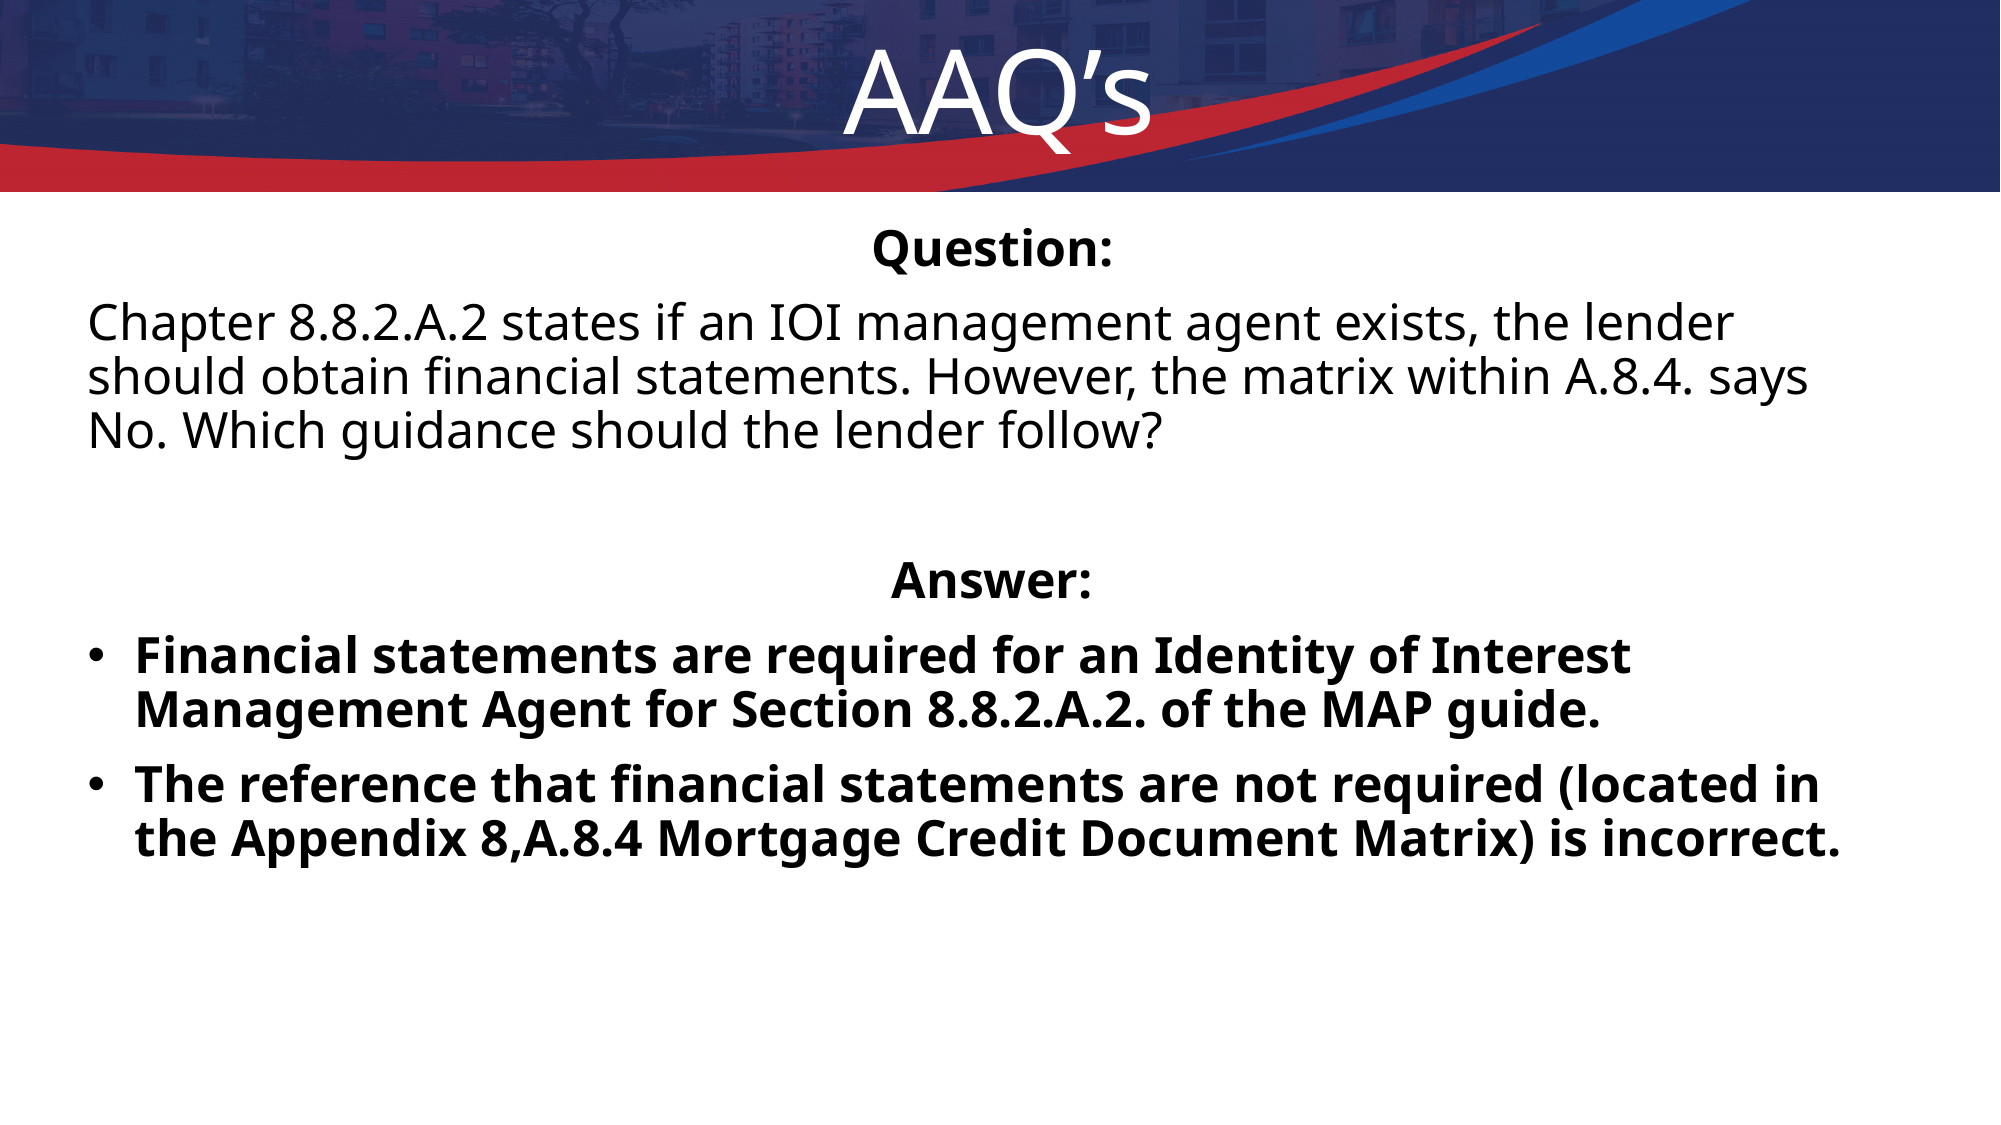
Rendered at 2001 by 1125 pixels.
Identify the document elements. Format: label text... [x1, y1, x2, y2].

subtitle Question: Chapter 8.8.2.A.2 states if an IOI management agent exists, the lender should obtain financial statements. However, the matrix within A.8.4. says No. Which guidance should the lender follow? Answer: Financial statements are required for an Identity of Interest Management Agent for Section 8.8.2.A.2. of the MAP guide. The reference that financial statements are not required (located in the Appendix 8,A.8.4 Mortgage Credit Document Matrix) is incorrect. [72, 215, 1913, 1031]
picture [0, 0, 2000, 192]
